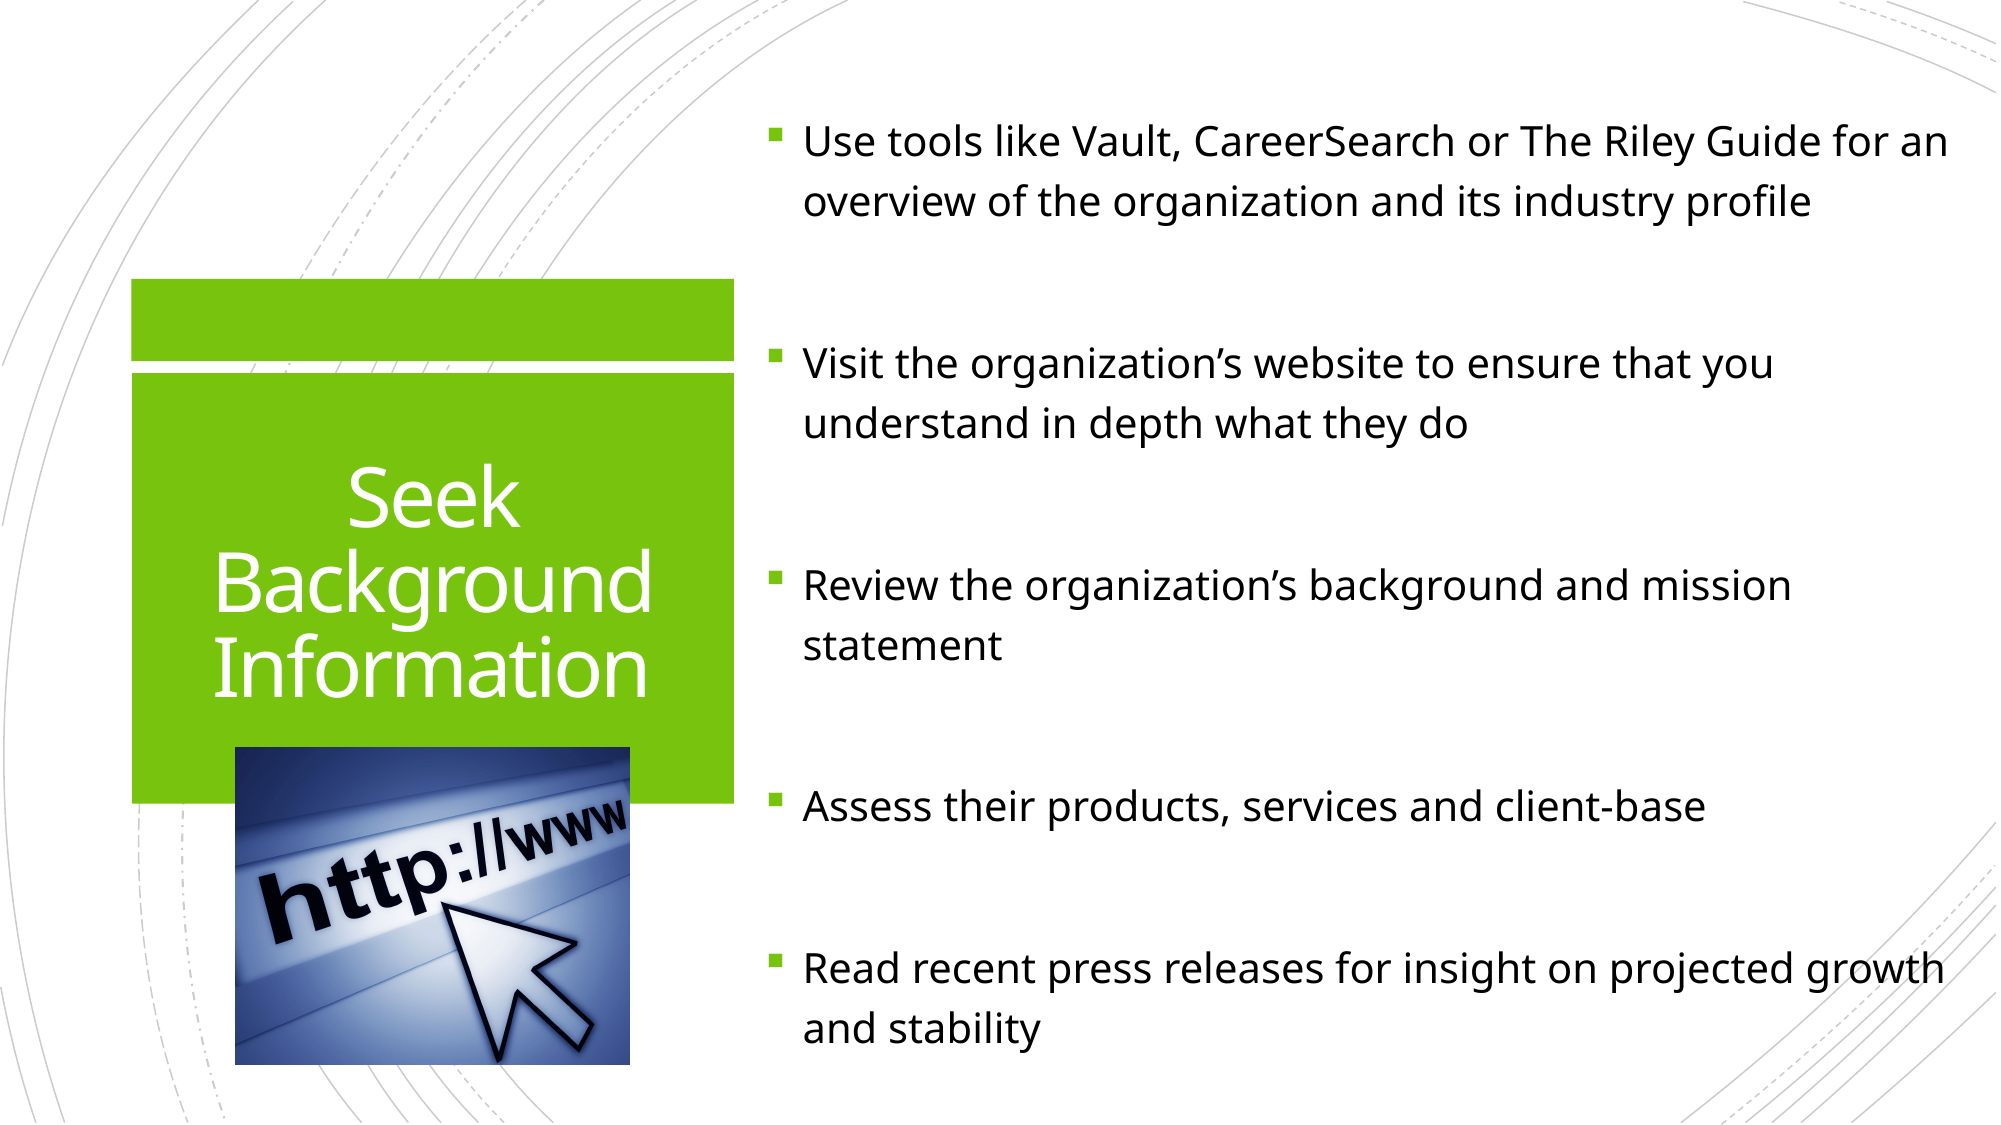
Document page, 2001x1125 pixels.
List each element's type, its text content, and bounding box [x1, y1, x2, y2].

title Seek Background Information [145, 385, 720, 789]
picture [235, 746, 630, 1065]
list Use tools like Vault, CareerSearch or The Riley Guide for an overview of the organization and its industry profile Visit the organization’s website to ensure that you understand in depth what they do Review the organization’s background and mission statement Assess their products, services and client-base Read recent press releases for insight on projected growth and stability [750, 92, 1967, 1065]
